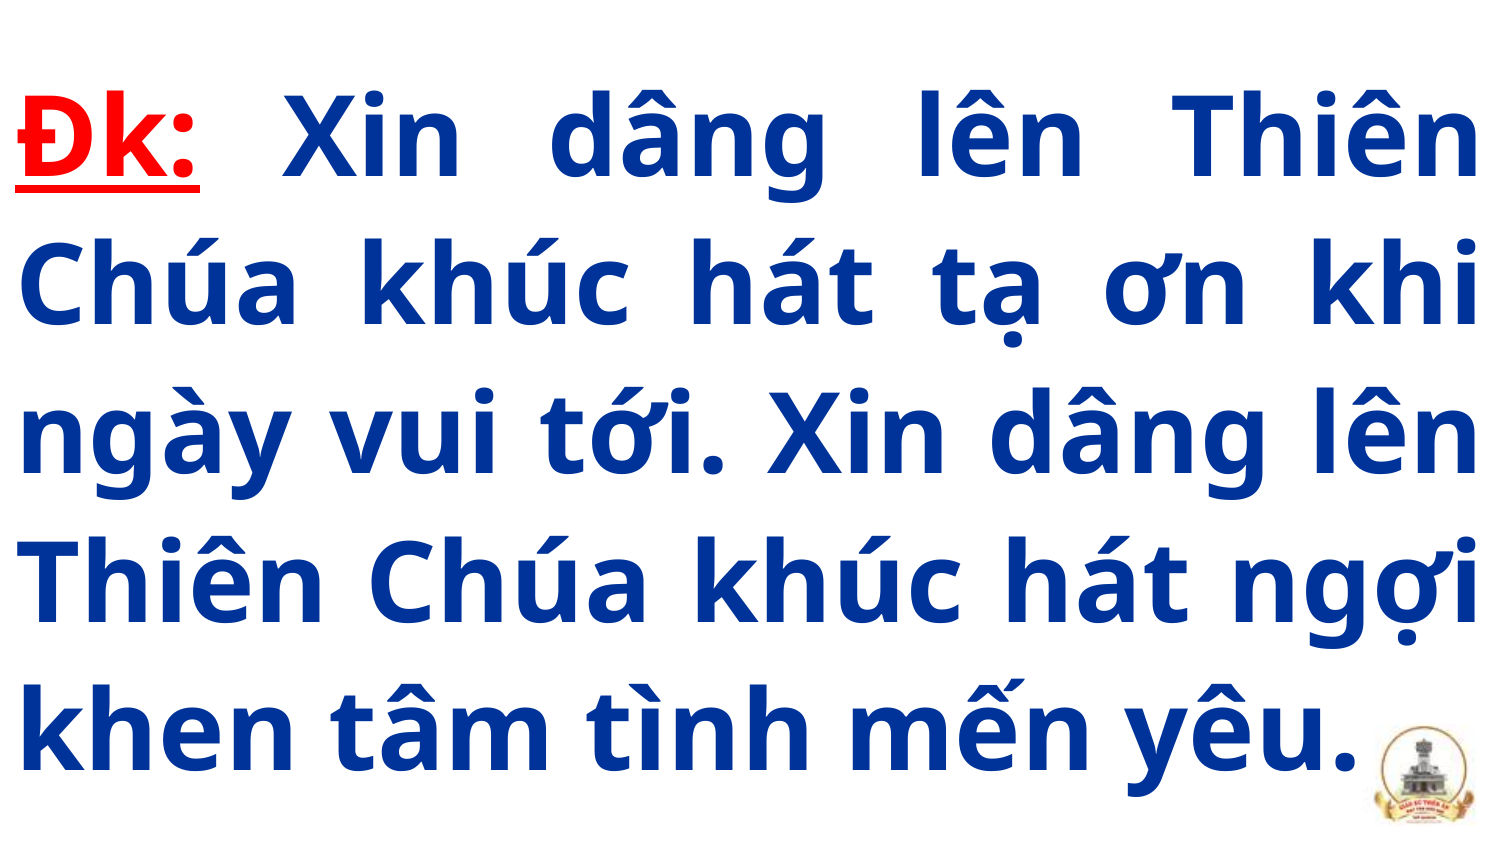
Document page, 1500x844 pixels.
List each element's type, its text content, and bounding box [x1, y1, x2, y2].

title Đk: Xin dâng lên Thiên Chúa khúc hát tạ ơn khi ngày vui tới. Xin dâng lên Thiên Chúa khúc hát ngợi khen tâm tình mến yêu. [0, 0, 1500, 844]
